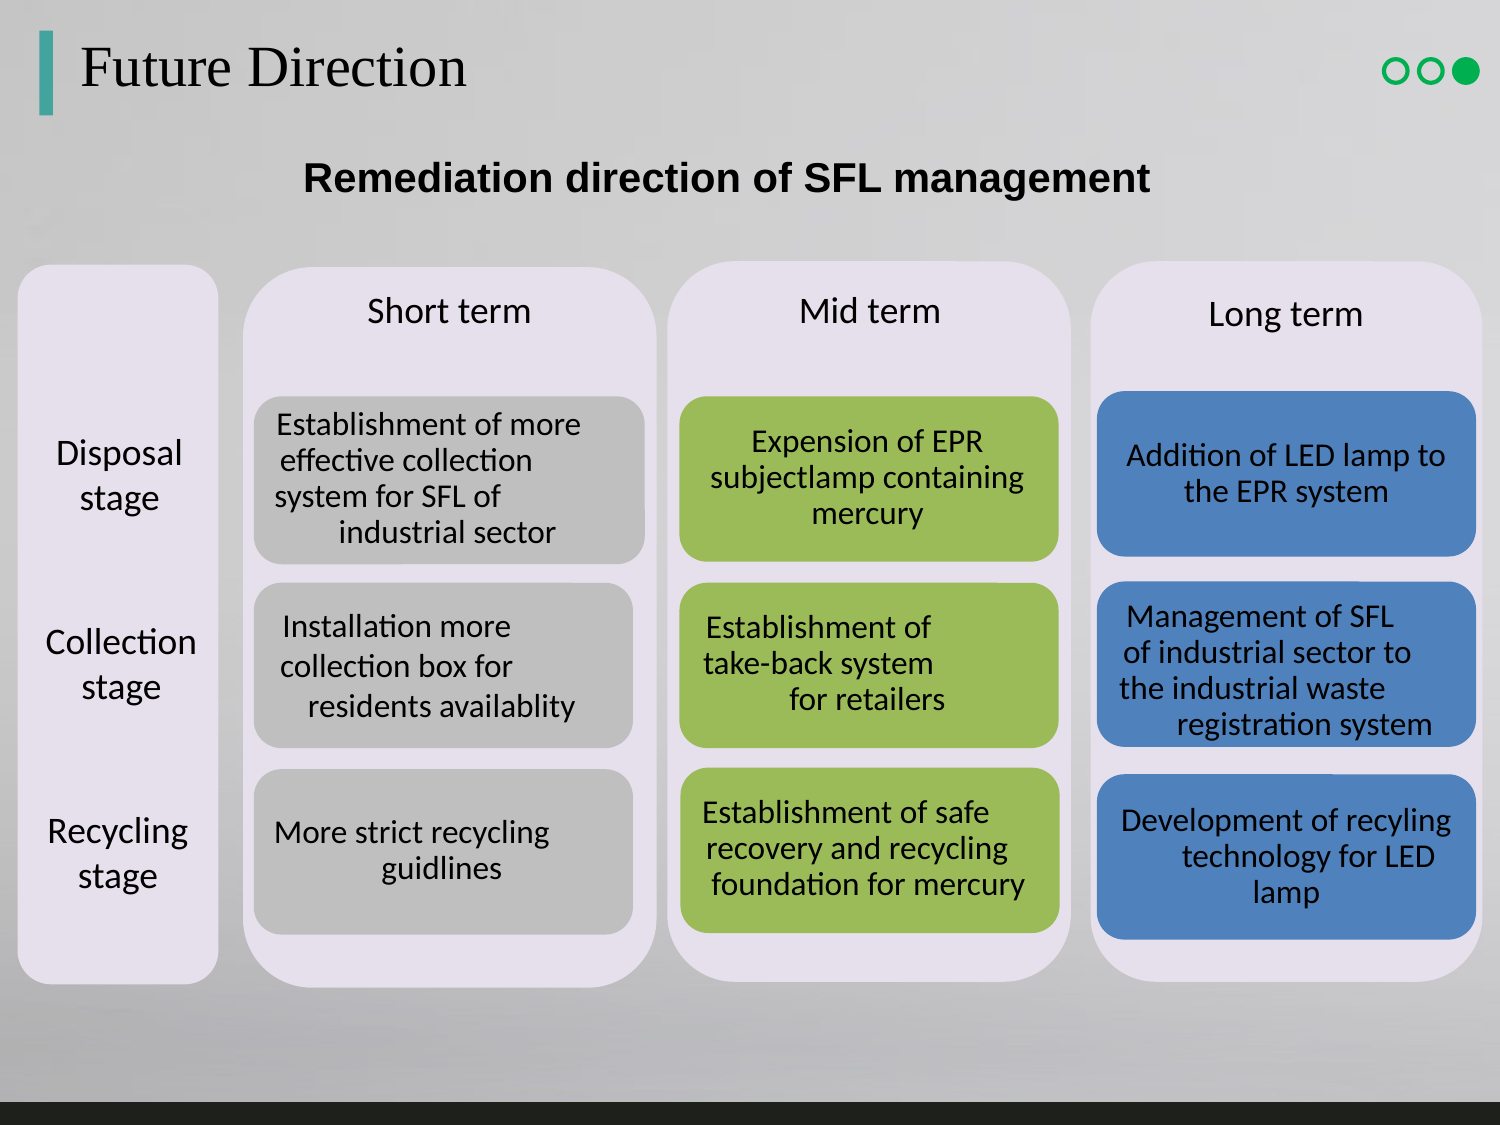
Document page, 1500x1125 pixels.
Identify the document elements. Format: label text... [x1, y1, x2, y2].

text_box [1416, 57, 1445, 85]
text_box [37, 28, 55, 117]
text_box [17, 260, 1483, 988]
text_box [1381, 57, 1410, 85]
text_box Remediation direction of SFL management [288, 143, 1364, 208]
text_box [1451, 57, 1480, 85]
picture [0, 0, 1500, 1125]
text_box Future Direction [65, 20, 483, 106]
